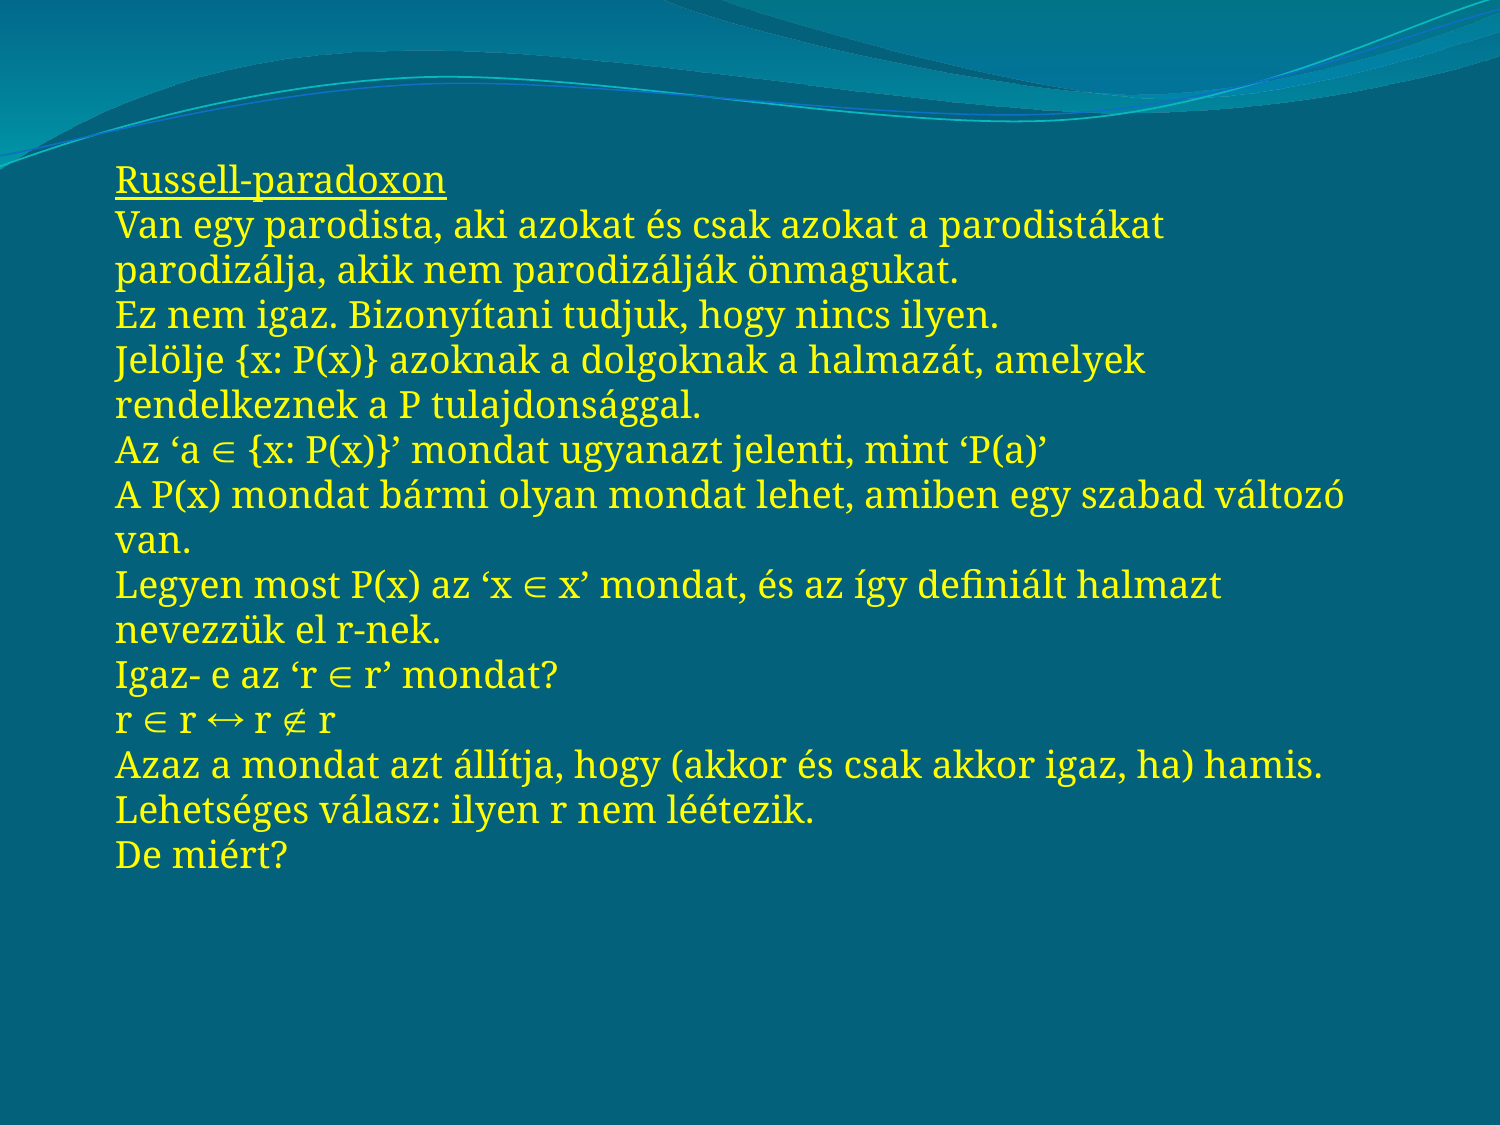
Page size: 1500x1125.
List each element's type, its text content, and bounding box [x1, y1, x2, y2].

text_box Russell-paradoxon Van egy parodista, aki azokat és csak azokat a parodistákat parodizálja, akik nem parodizálják önmagukat. Ez nem igaz. Bizonyítani tudjuk, hogy nincs ilyen. Jelölje {x: P(x)} azoknak a dolgoknak a halmazát, amelyek rendelkeznek a P tulajdonsággal. Az ‘a  {x: P(x)}’ mondat ugyanazt jelenti, mint ‘P(a)’ A P(x) mondat bármi olyan mondat lehet, amiben egy szabad változó van. Legyen most P(x) az ‘x  x’ mondat, és az így definiált halmazt nevezzük el r-nek. Igaz- e az ‘r  r’ mondat? r  r  r  r Azaz a mondat azt állítja, hogy (akkor és csak akkor igaz, ha) hamis. Lehetséges válasz: ilyen r nem léétezik. De miért? [100, 148, 1376, 884]
